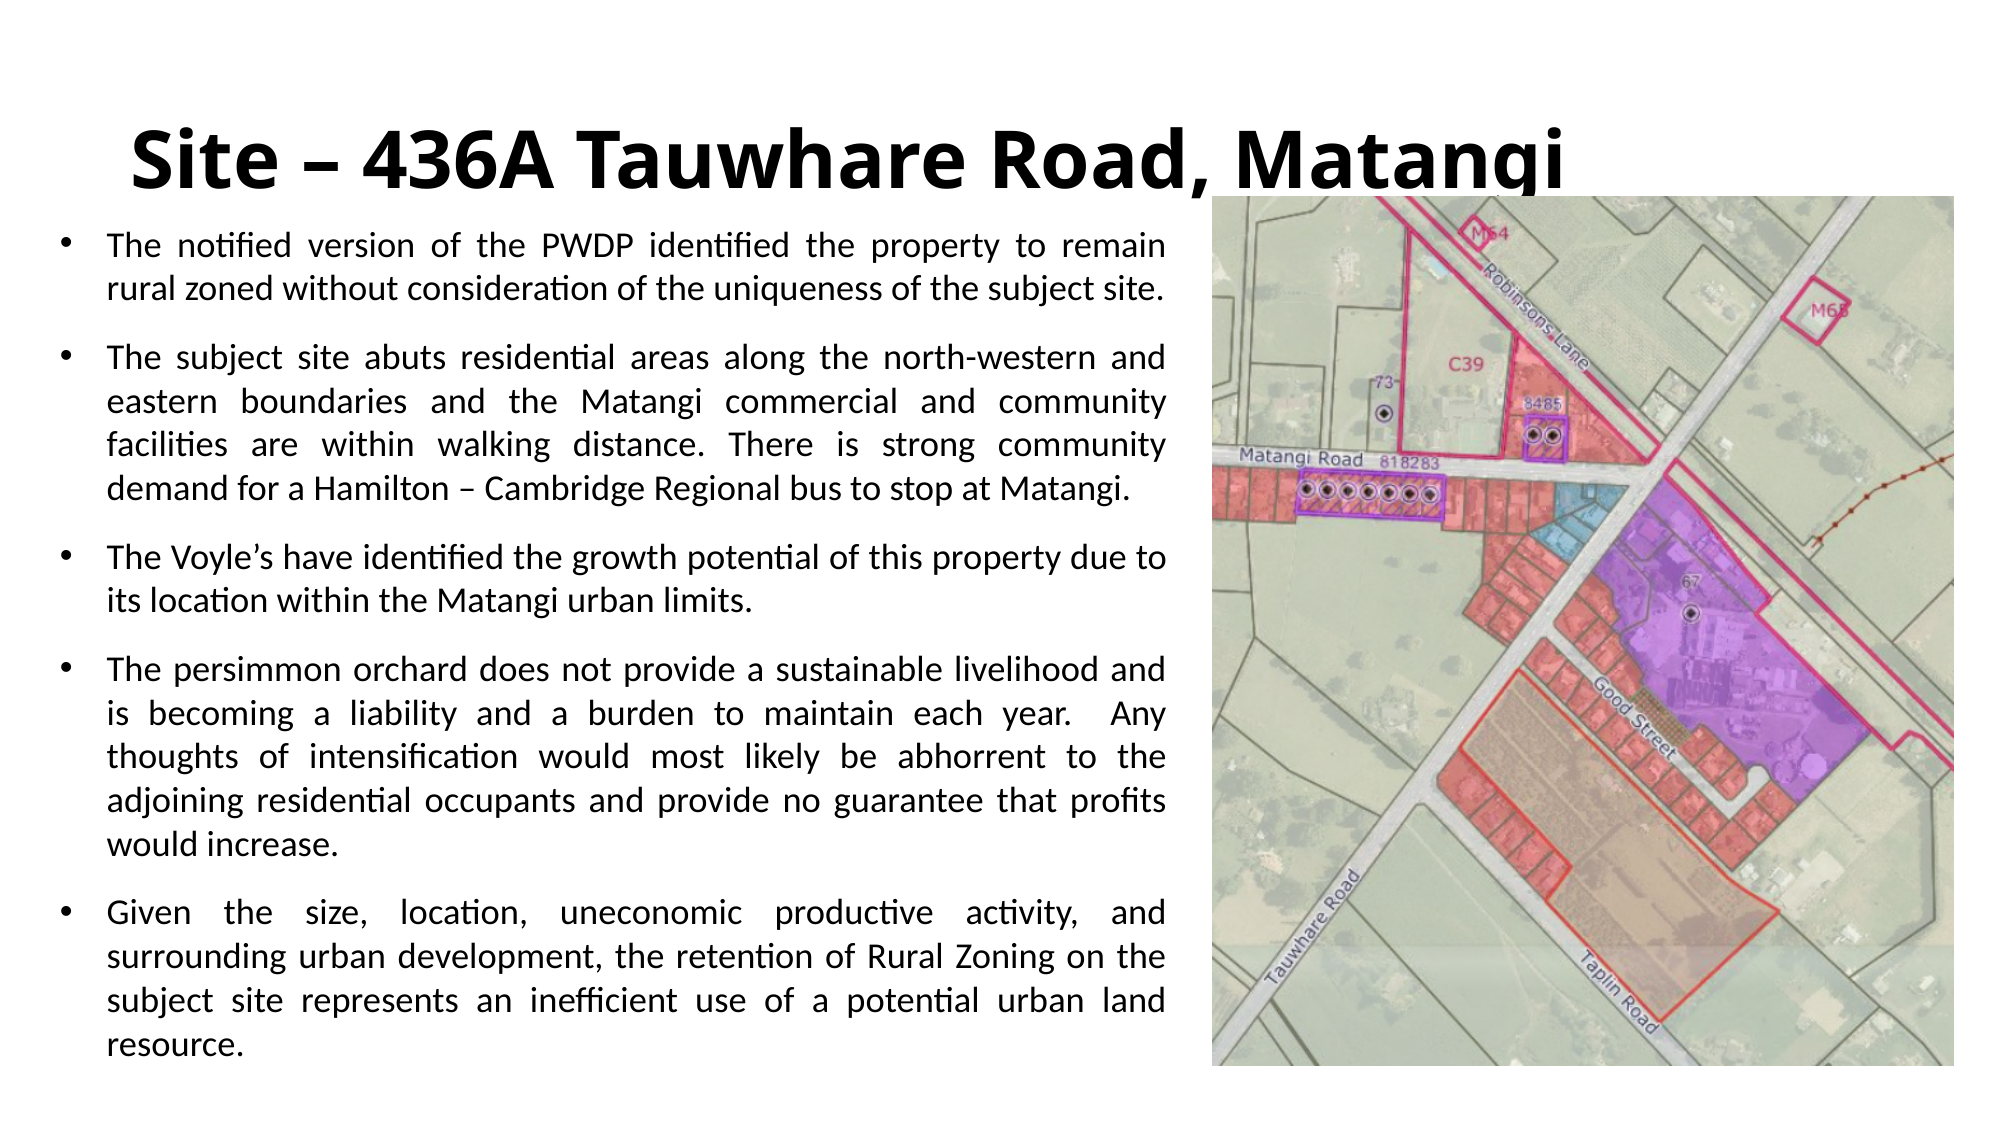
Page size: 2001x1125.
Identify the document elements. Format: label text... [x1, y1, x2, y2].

picture [1212, 196, 1954, 1066]
text_box The notified version of the PWDP identified the property to remain rural zoned without consideration of the uniqueness of the subject site. The subject site abuts residential areas along the north-western and eastern boundaries and the Matangi commercial and community facilities are within walking distance. There is strong community demand for a Hamilton – Cambridge Regional bus to stop at Matangi. The Voyle’s have identified the growth potential of this property due to its location within the Matangi urban limits. The persimmon orchard does not provide a sustainable livelihood and is becoming a liability and a burden to maintain each year. Any thoughts of intensification would most likely be abhorrent to the adjoining residential occupants and provide no guarantee that profits would increase. Given the size, location, uneconomic productive activity, and surrounding urban development, the retention of Rural Zoning on the subject site represents an inefficient use of a potential urban land resource. [45, 213, 1184, 1071]
text_box Site – 436A Tauwhare Road, Matangi [115, 59, 1841, 214]
